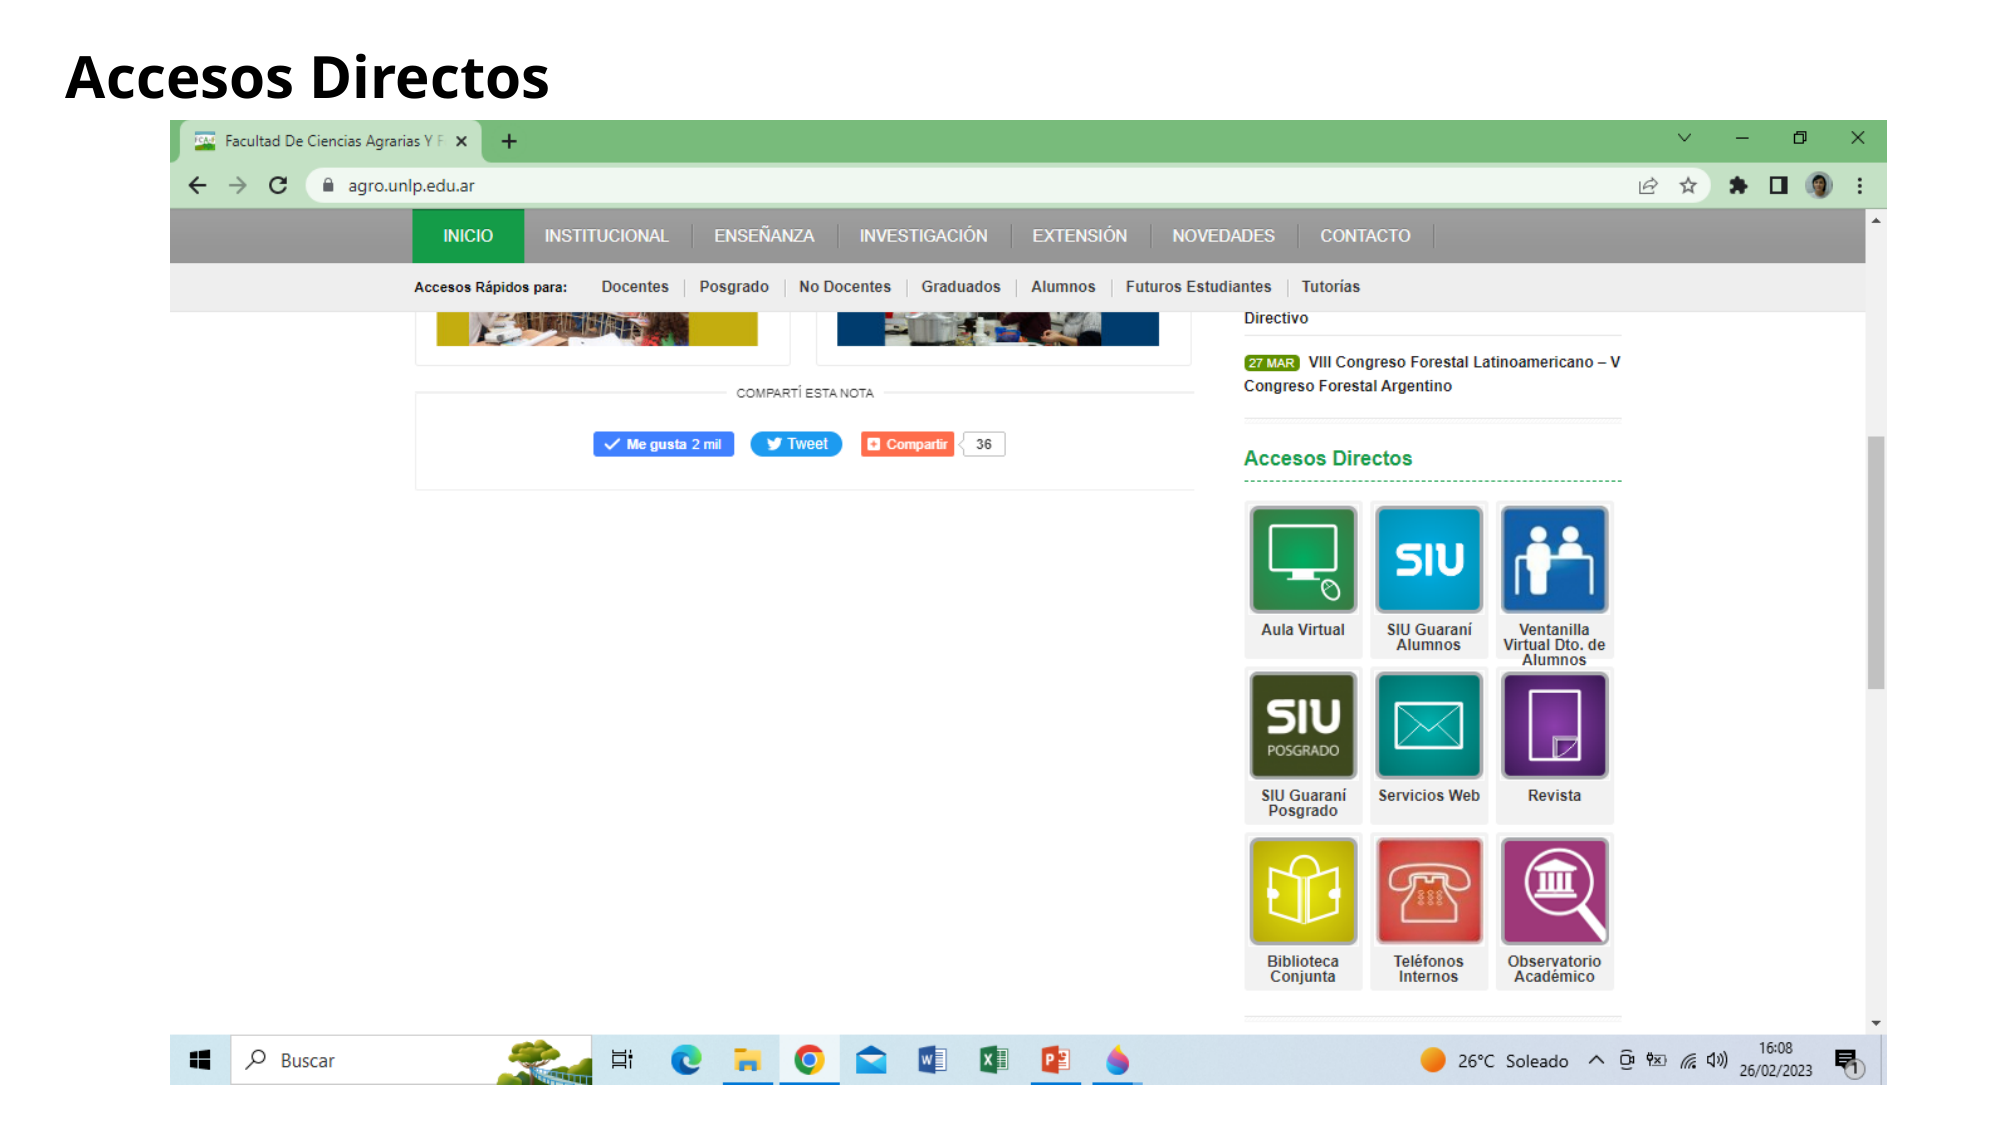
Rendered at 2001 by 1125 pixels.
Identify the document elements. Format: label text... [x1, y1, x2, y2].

title Accesos Directos [50, 38, 1776, 121]
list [170, 120, 1887, 1086]
